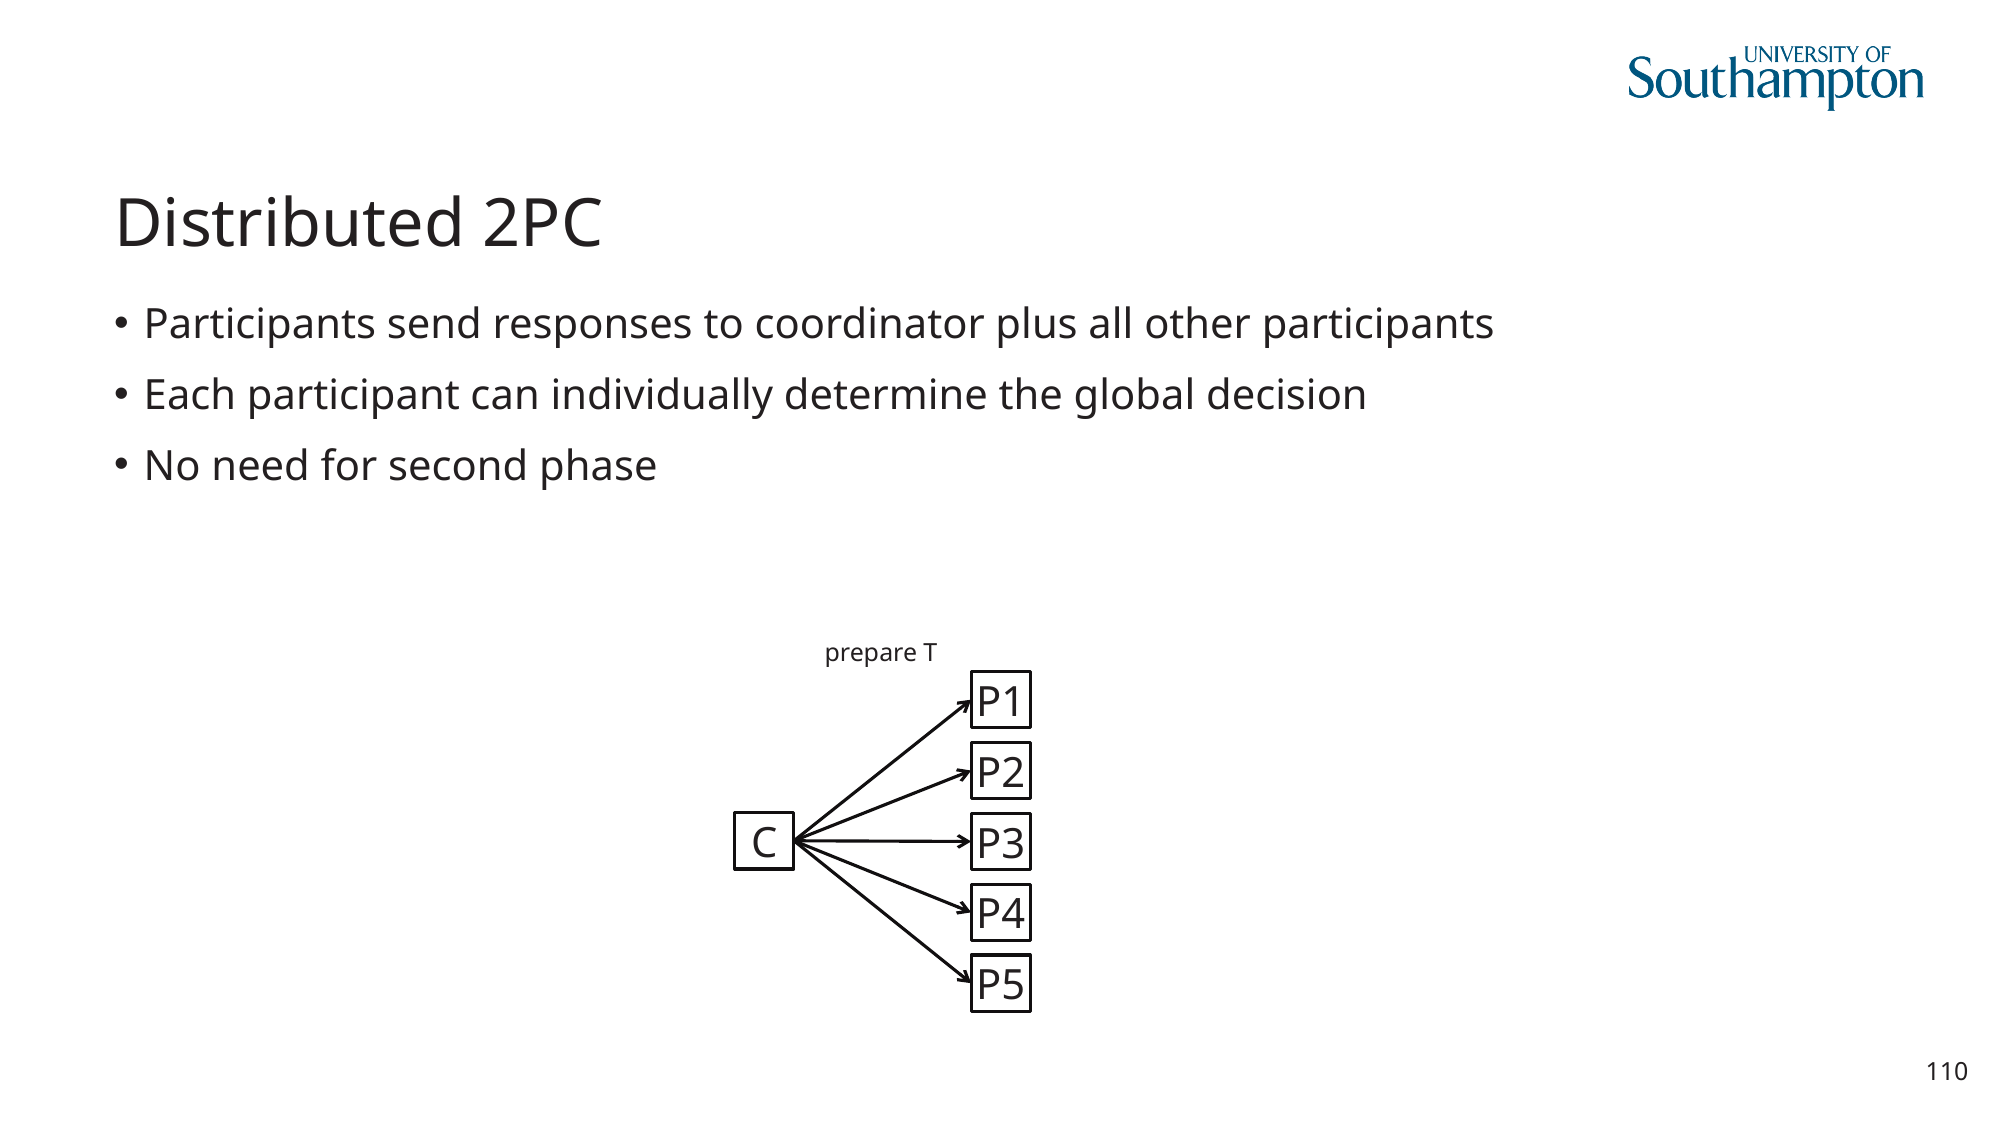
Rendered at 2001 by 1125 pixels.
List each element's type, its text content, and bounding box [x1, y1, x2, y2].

picture [1869, 48, 1877, 60]
picture [1629, 71, 1648, 95]
list Participants send responses to coordinator plus all other participants Each participant can individually determine the global decision No need for second phase [102, 290, 1898, 528]
title Distributed 2PC [102, 113, 1898, 268]
text_box C [734, 812, 793, 869]
picture [1629, 46, 1924, 111]
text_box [793, 628, 1031, 1012]
